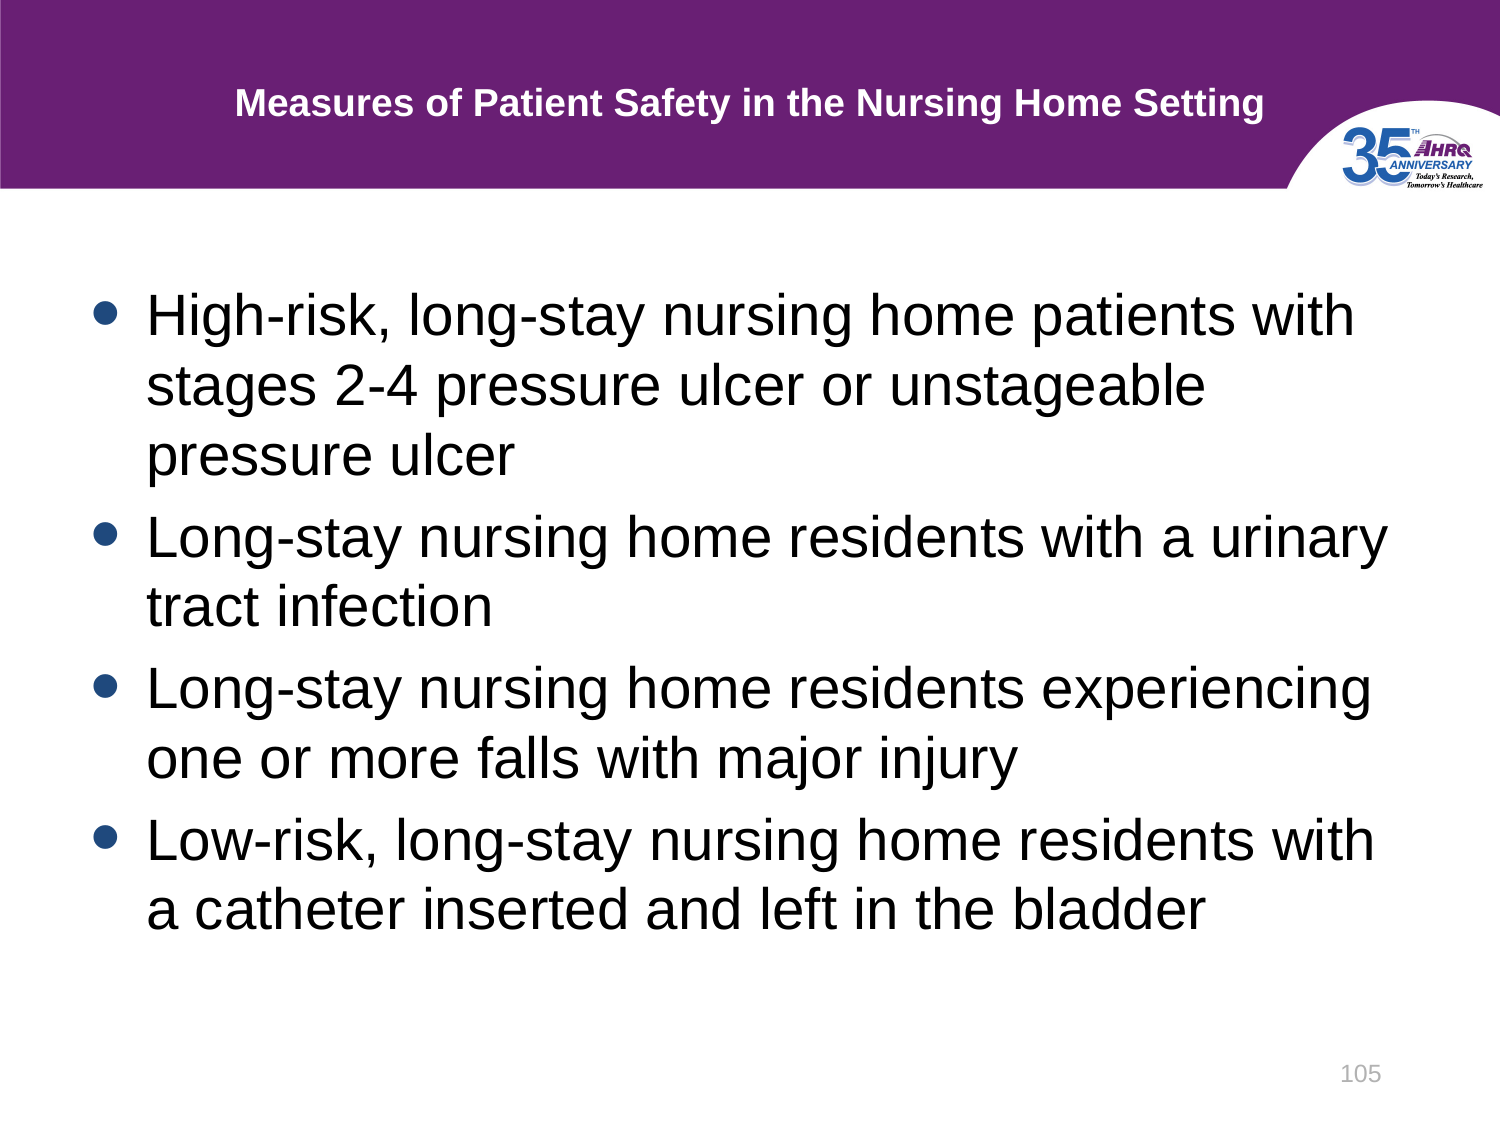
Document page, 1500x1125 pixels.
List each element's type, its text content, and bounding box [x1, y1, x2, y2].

title Measures of Patient Safety in the Nursing Home Setting [206, 50, 1294, 152]
list High-risk, long-stay nursing home patients with stages 2-4 pressure ulcer or unstageable pressure ulcer Long-stay nursing home residents with a urinary tract infection Long-stay nursing home residents experiencing one or more falls with major injury Low-risk, long-stay nursing home residents with a catheter inserted and left in the bladder [75, 270, 1425, 1013]
slide_number 105 [1059, 1042, 1397, 1103]
picture [0, 0, 1500, 1125]
